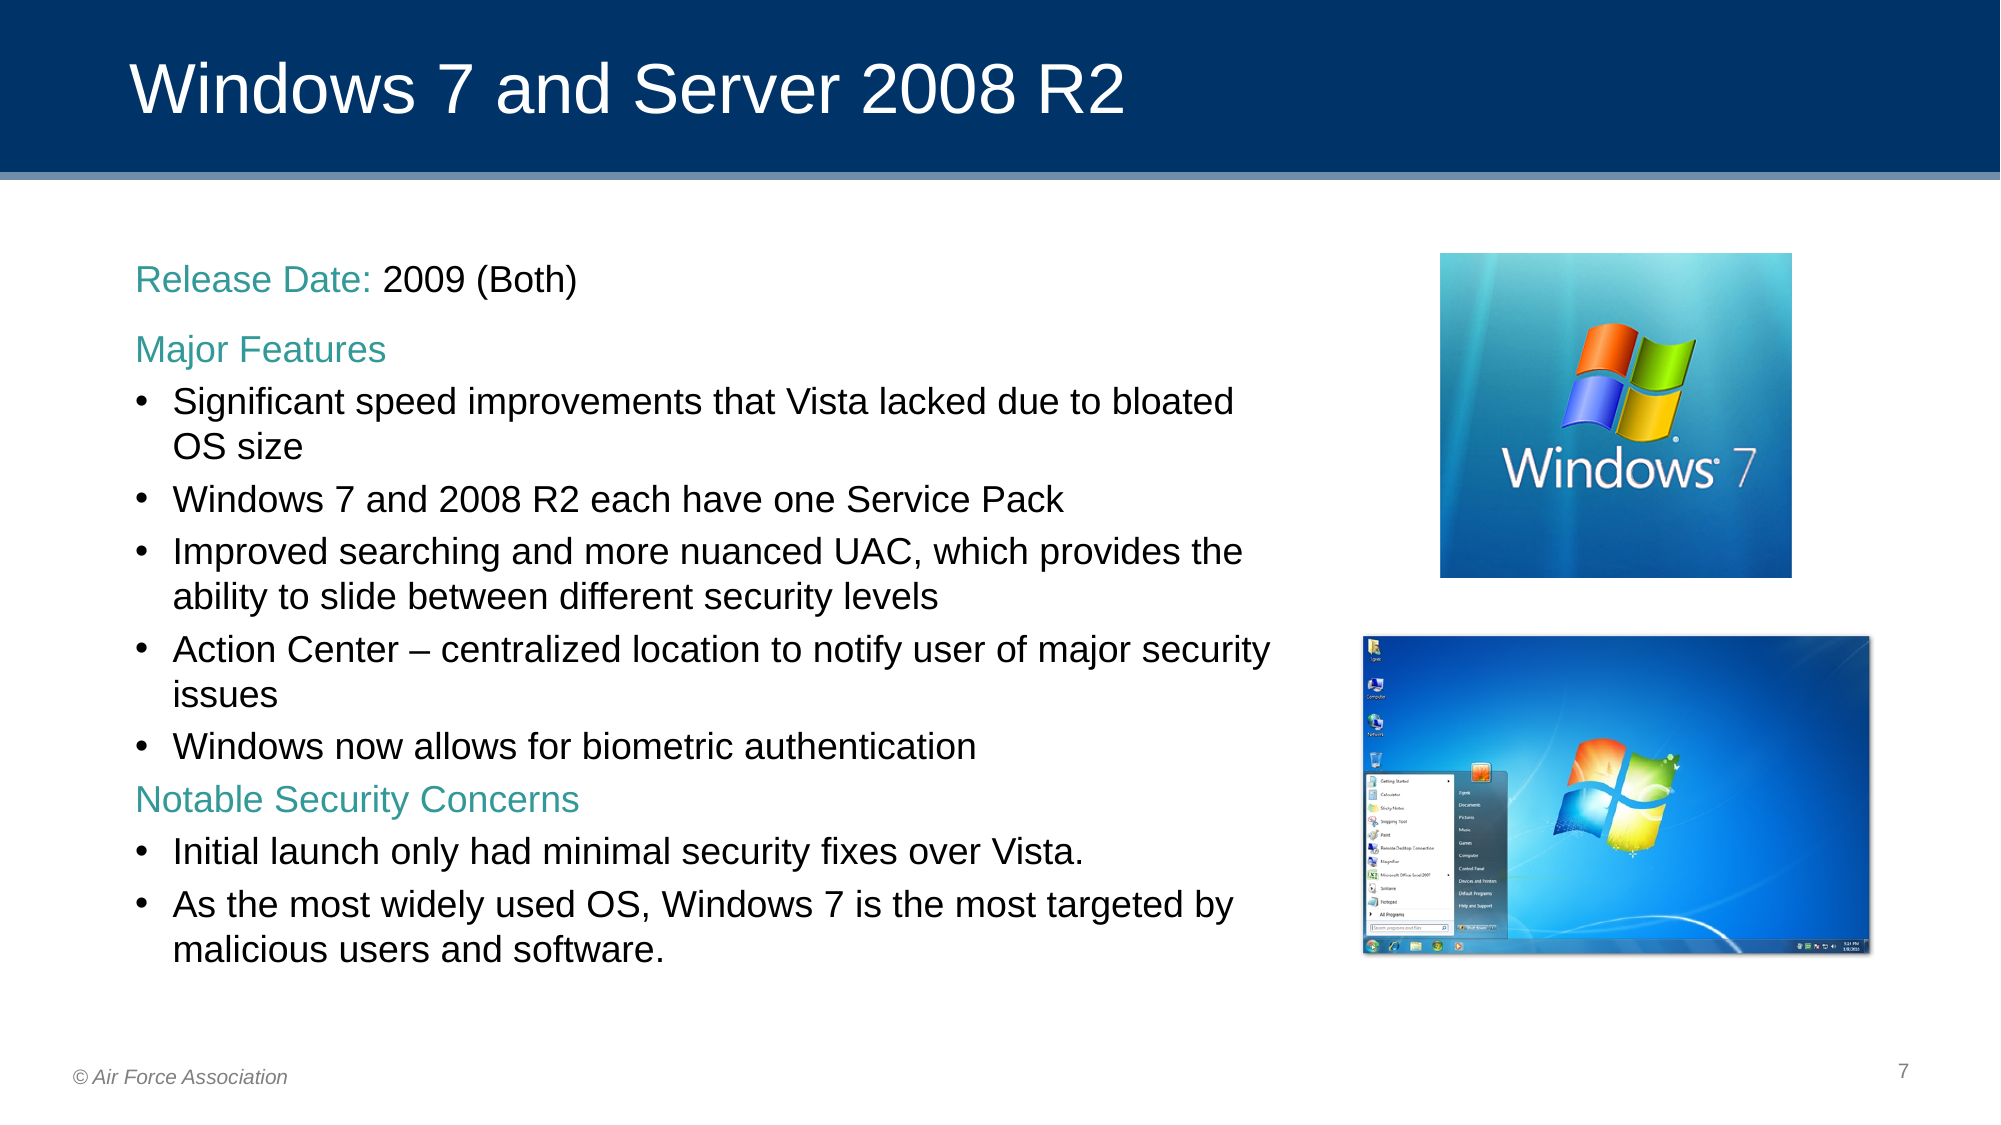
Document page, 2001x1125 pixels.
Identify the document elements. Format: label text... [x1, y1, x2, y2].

slide_number 7 [1848, 1039, 1960, 1100]
title Windows 7 and Server 2008 R2 [114, 37, 1721, 134]
picture [1440, 253, 1792, 578]
picture [1359, 632, 1875, 959]
list Release Date: 2009 (Both) Major Features Significant speed improvements that Vista lacked due to bloated OS size Windows 7 and 2008 R2 each have one Service Pack Improved searching and more nuanced UAC, which provides the ability to slide between different security levels Action Center – centralized location to notify user of major security issues Windows now allows for biometric authentication Notable Security Concerns Initial launch only had minimal security fixes over Vista. As the most widely used OS, Windows 7 is the most targeted by malicious users and software. [119, 247, 1303, 1008]
